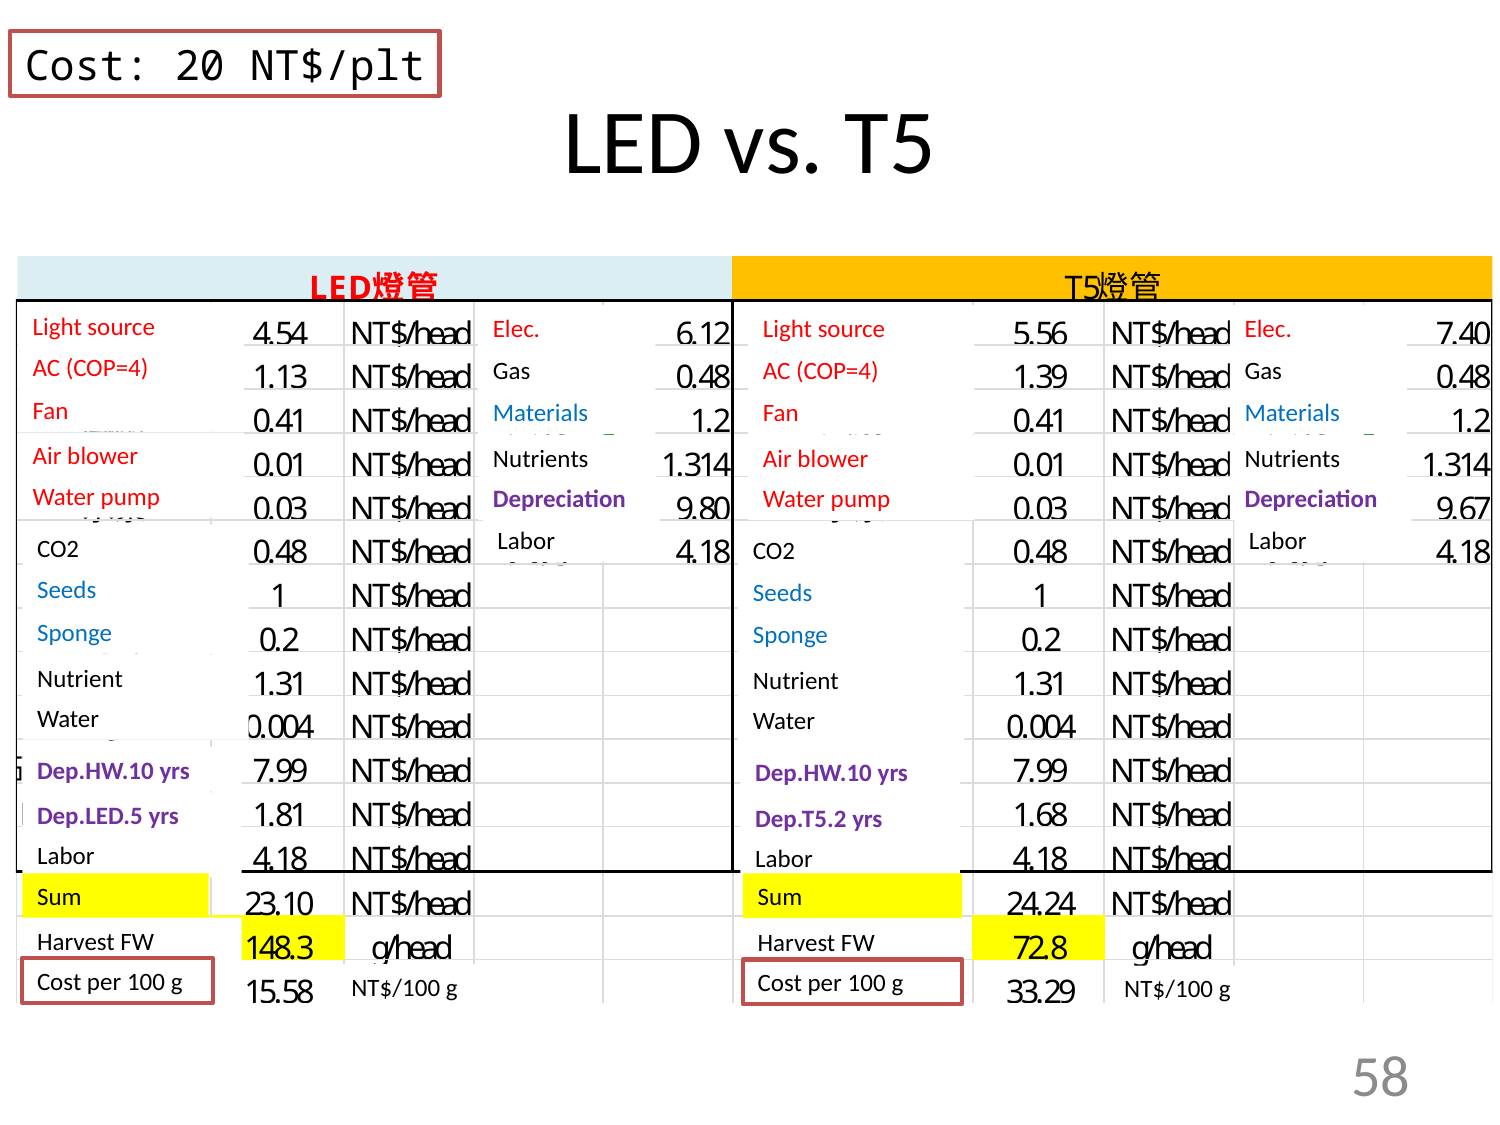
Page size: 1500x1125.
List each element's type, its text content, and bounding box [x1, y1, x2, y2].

title LED vs. T5 [75, 43, 1425, 231]
slide_number 58 [1074, 1042, 1425, 1103]
text_box Cost: 20 NT$/plt [8, 29, 442, 98]
picture [15, 255, 1495, 1005]
